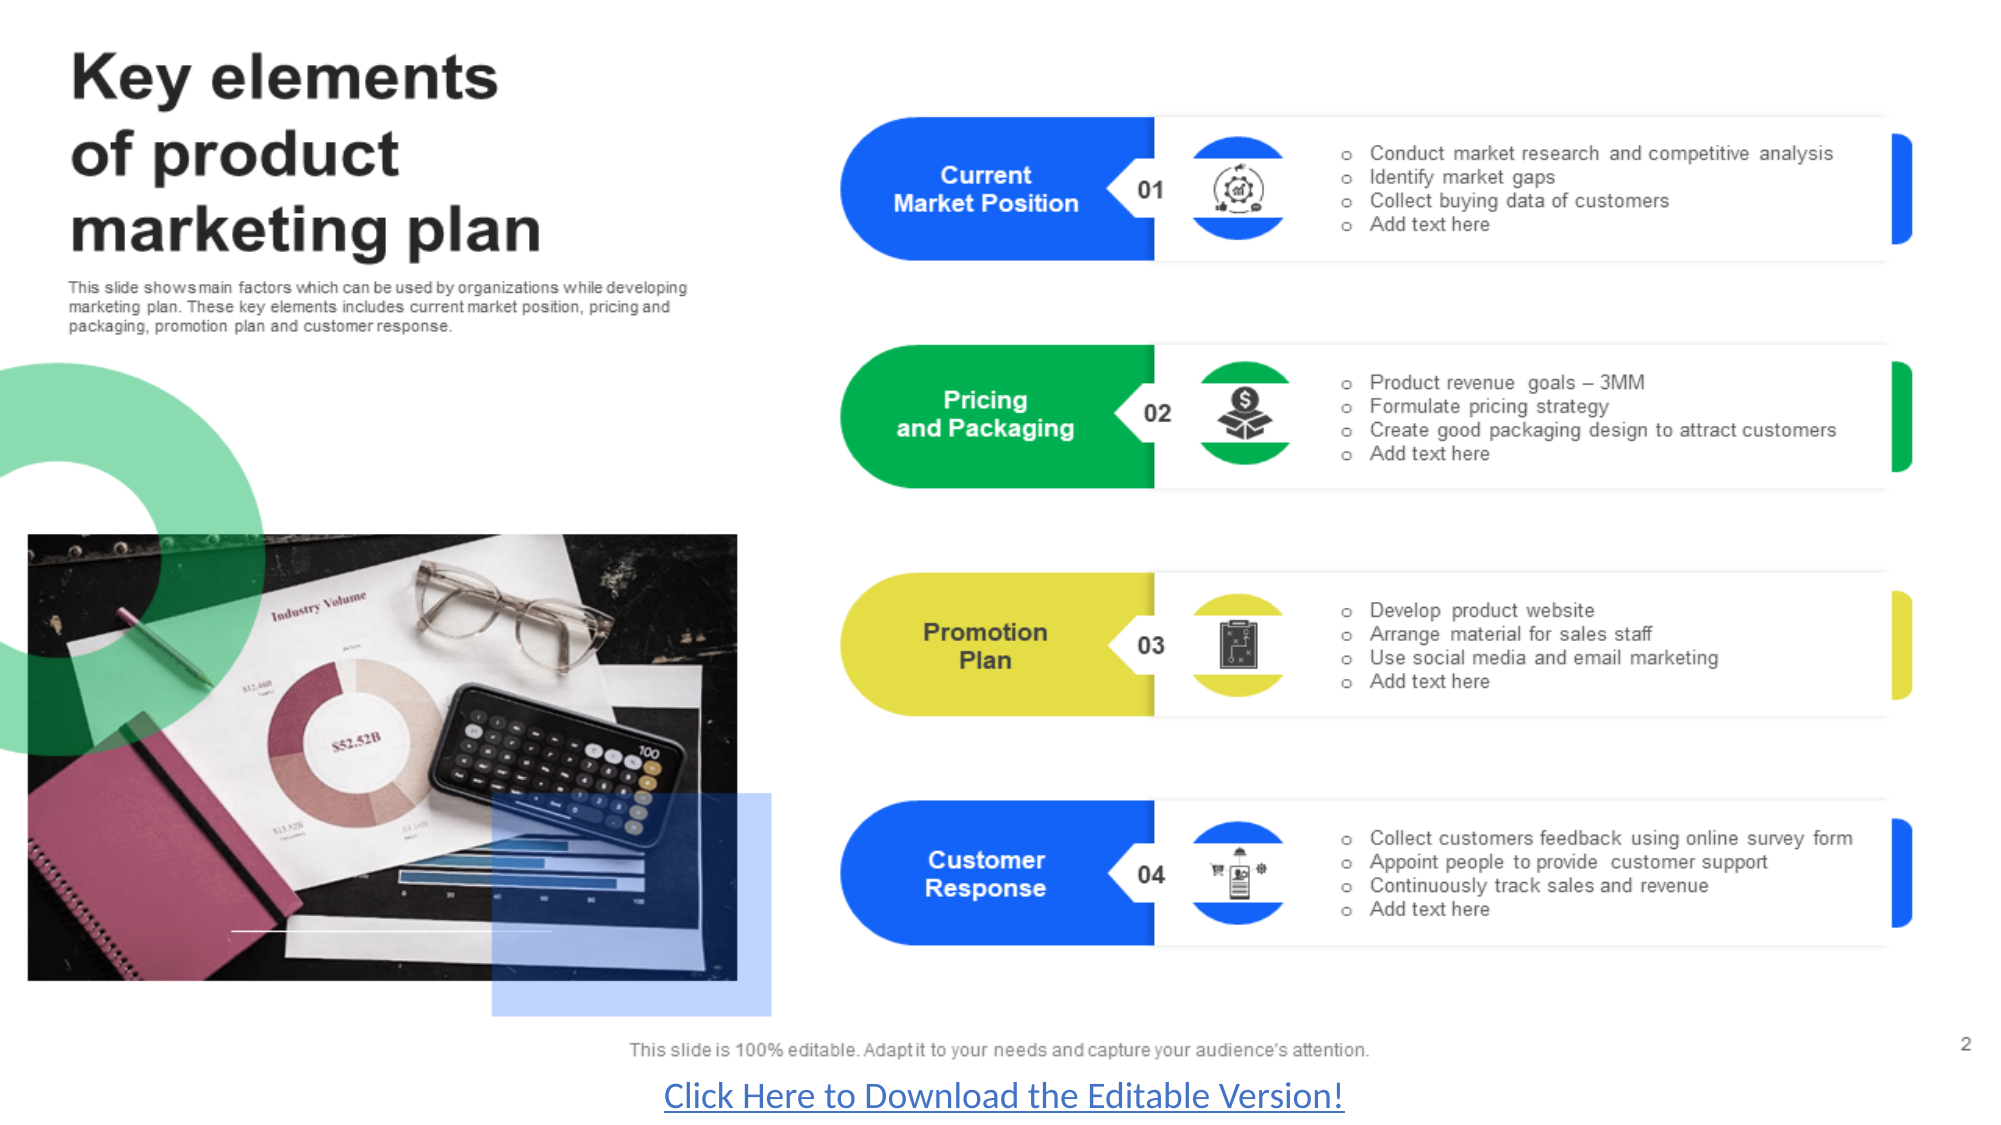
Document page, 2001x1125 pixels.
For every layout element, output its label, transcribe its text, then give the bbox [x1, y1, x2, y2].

picture [0, 0, 2000, 1064]
text_box Click Here to Download the Editable Version! [649, 1064, 1534, 1124]
